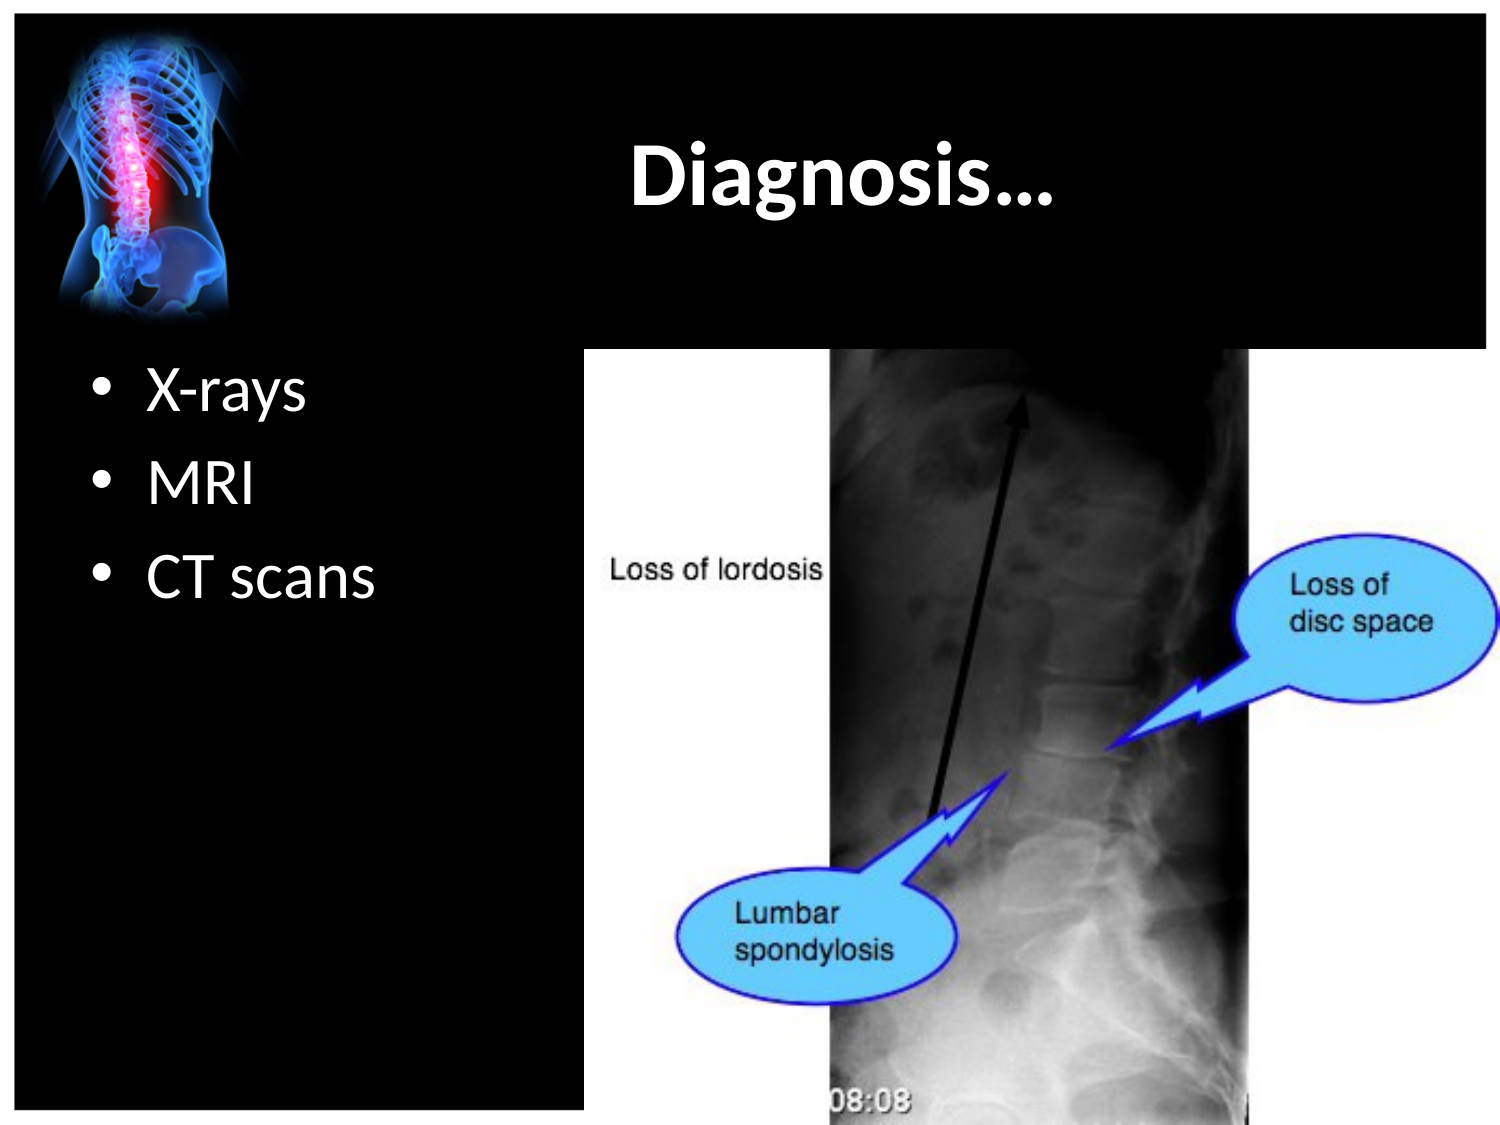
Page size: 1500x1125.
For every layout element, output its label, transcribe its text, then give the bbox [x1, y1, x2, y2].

title Diagnosis… [262, 74, 1426, 263]
list X-rays MRI CT scans [74, 337, 1426, 1038]
picture [0, 0, 1500, 1125]
